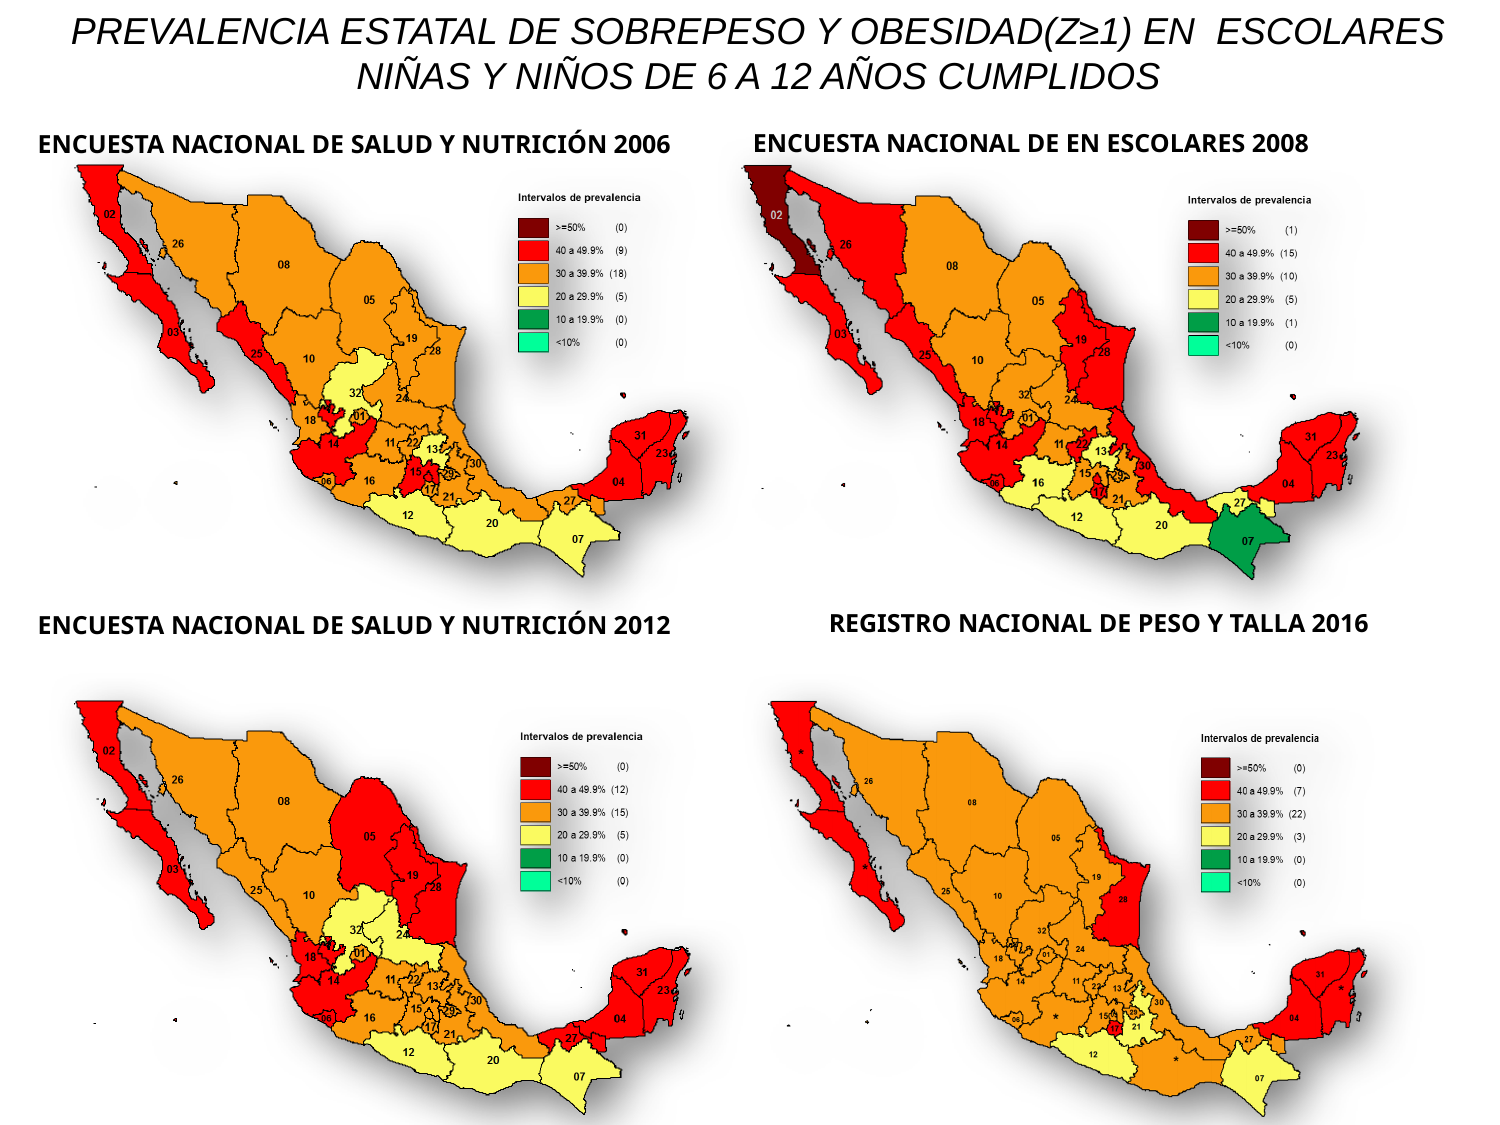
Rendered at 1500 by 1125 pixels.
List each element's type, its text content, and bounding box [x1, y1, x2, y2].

picture [728, 157, 1377, 584]
picture [64, 694, 711, 1118]
picture [65, 155, 709, 579]
text_box ENCUESTA NACIONAL DE SALUD Y NUTRICIÓN 2006 [22, 121, 696, 167]
text_box REGISTRO NACIONAL DE PESO Y TALLA 2016 [814, 606, 1414, 645]
text_box ENCUESTA NACIONAL DE EN ESCOLARES 2008 [738, 120, 1414, 165]
text_box ENCUESTA NACIONAL DE SALUD Y NUTRICIÓN 2012 [22, 602, 696, 647]
picture [763, 689, 1384, 1117]
text_box PREVALENCIA ESTATAL DE SOBREPESO Y OBESIDAD(Z≥1) EN ESCOLARES NIÑAS Y NIÑOS DE 6 A 12 AÑOS CUMPLIDOS [0, 0, 1500, 105]
